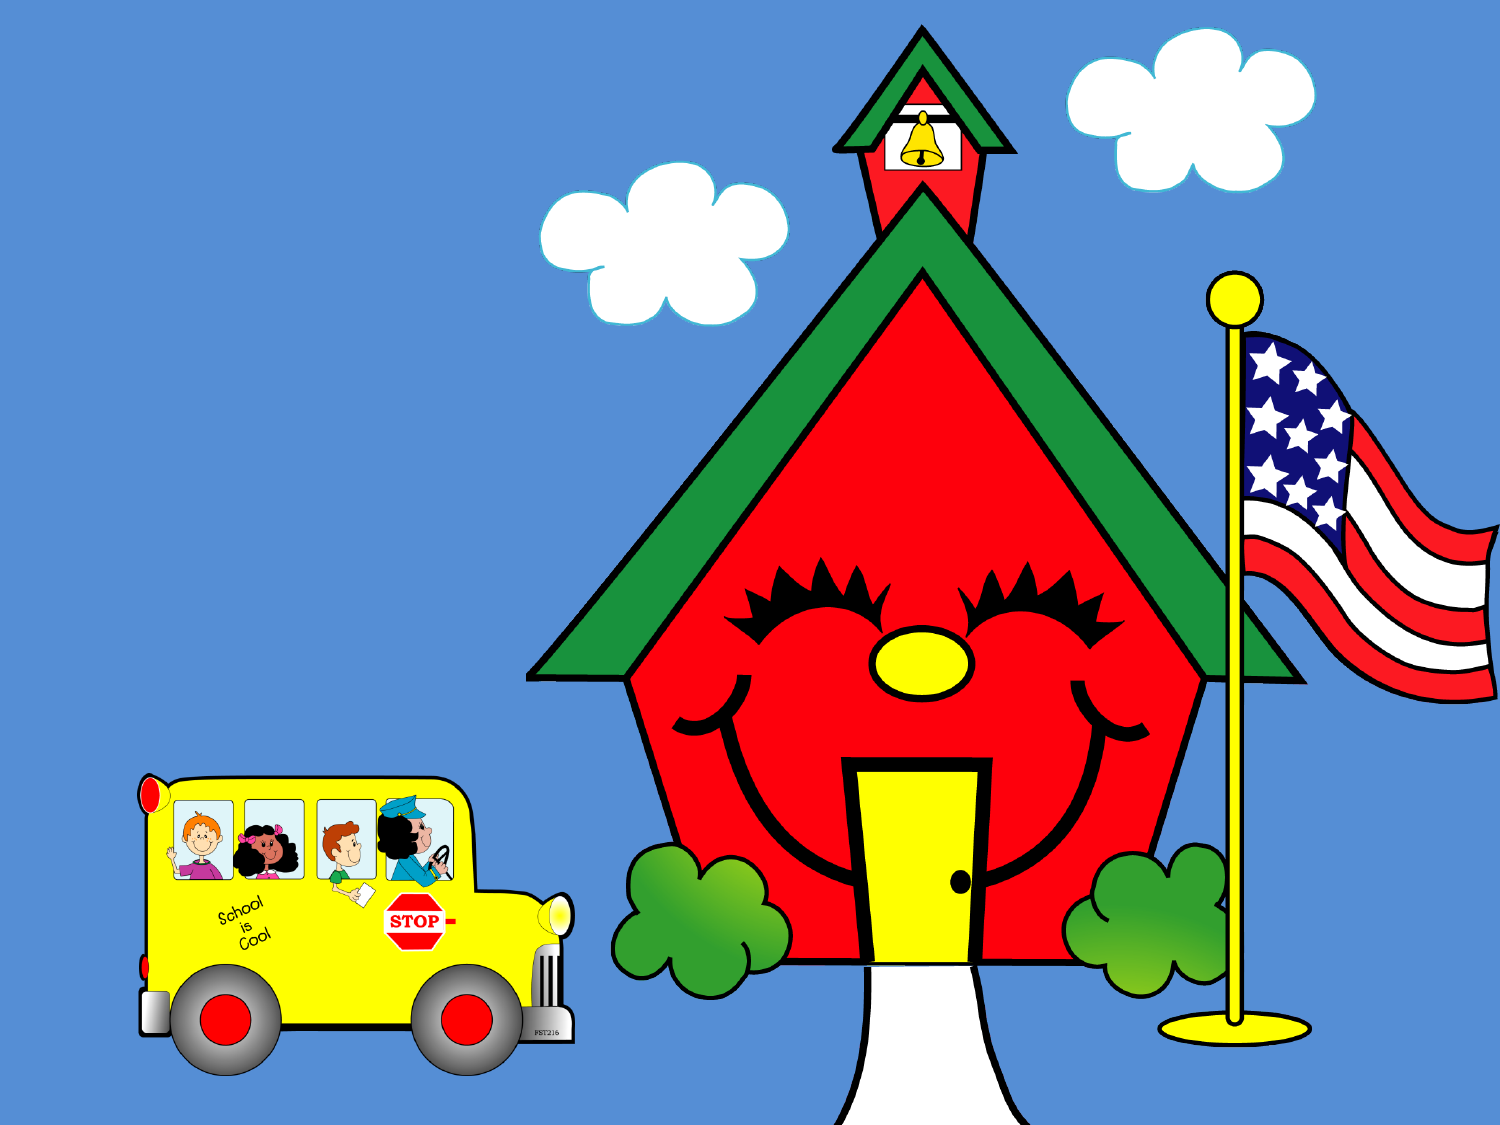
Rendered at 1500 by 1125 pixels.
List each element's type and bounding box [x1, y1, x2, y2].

picture [137, 24, 1500, 1125]
